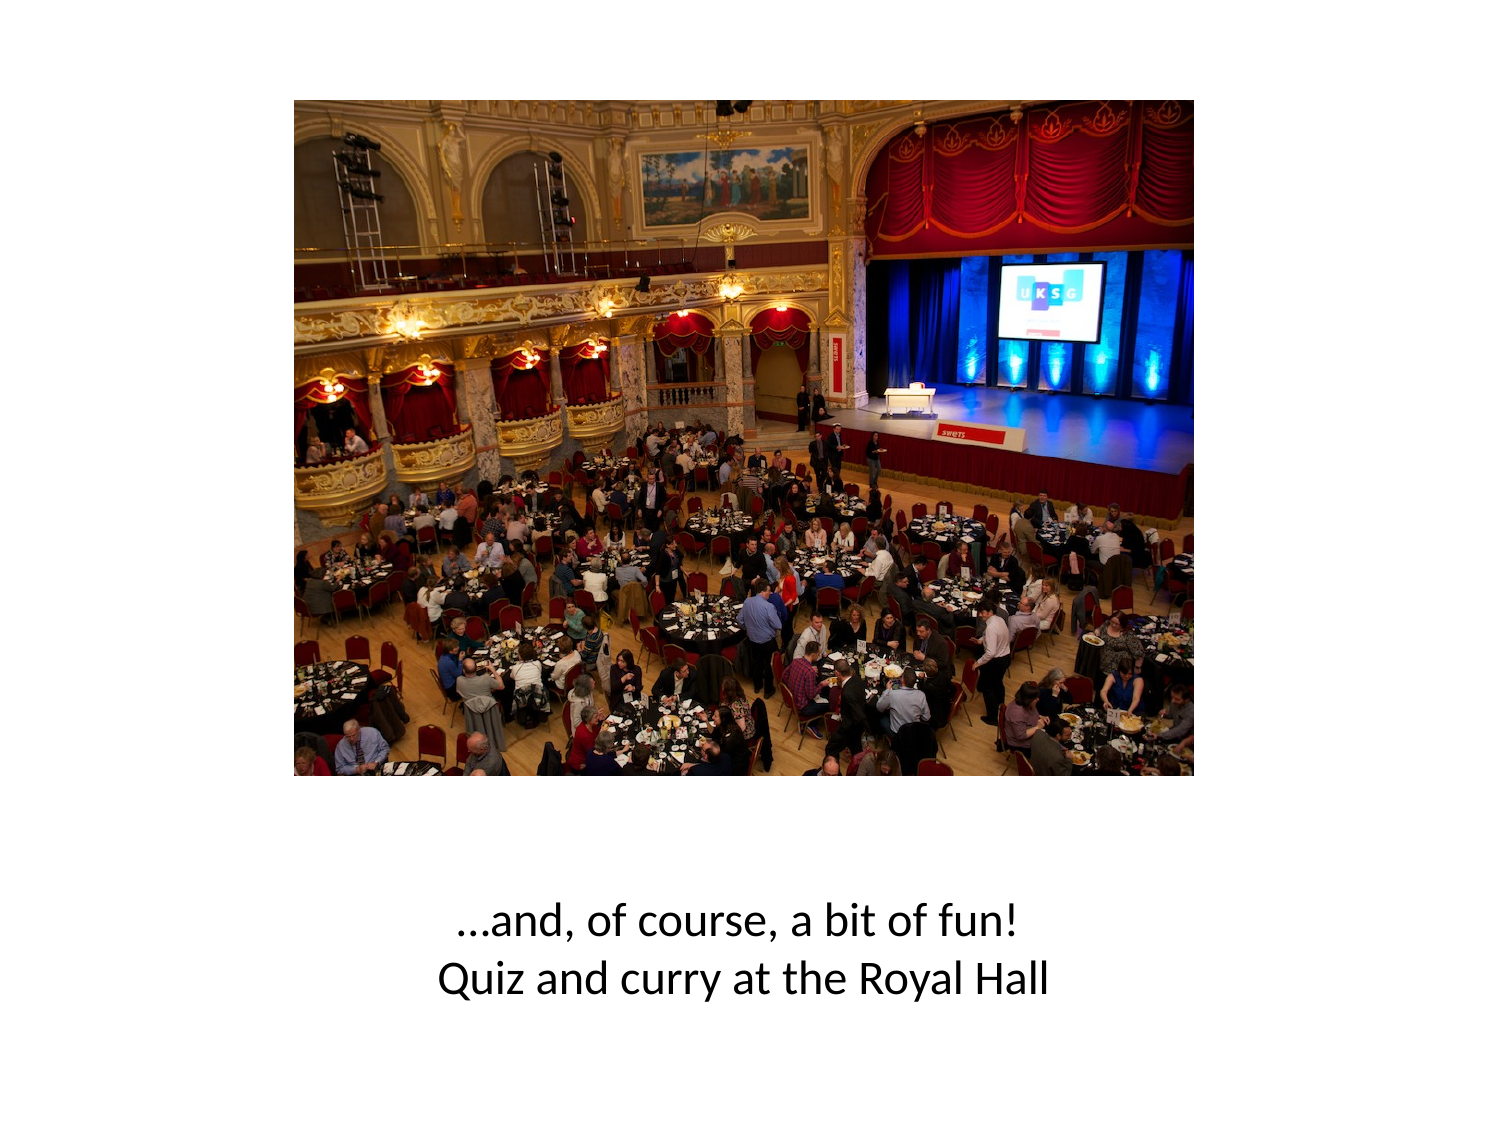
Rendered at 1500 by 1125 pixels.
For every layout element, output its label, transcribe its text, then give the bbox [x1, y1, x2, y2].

list …and, of course, a bit of fun! Quiz and curry at the Royal Hall [294, 880, 1194, 1013]
picture [293, 100, 1195, 776]
